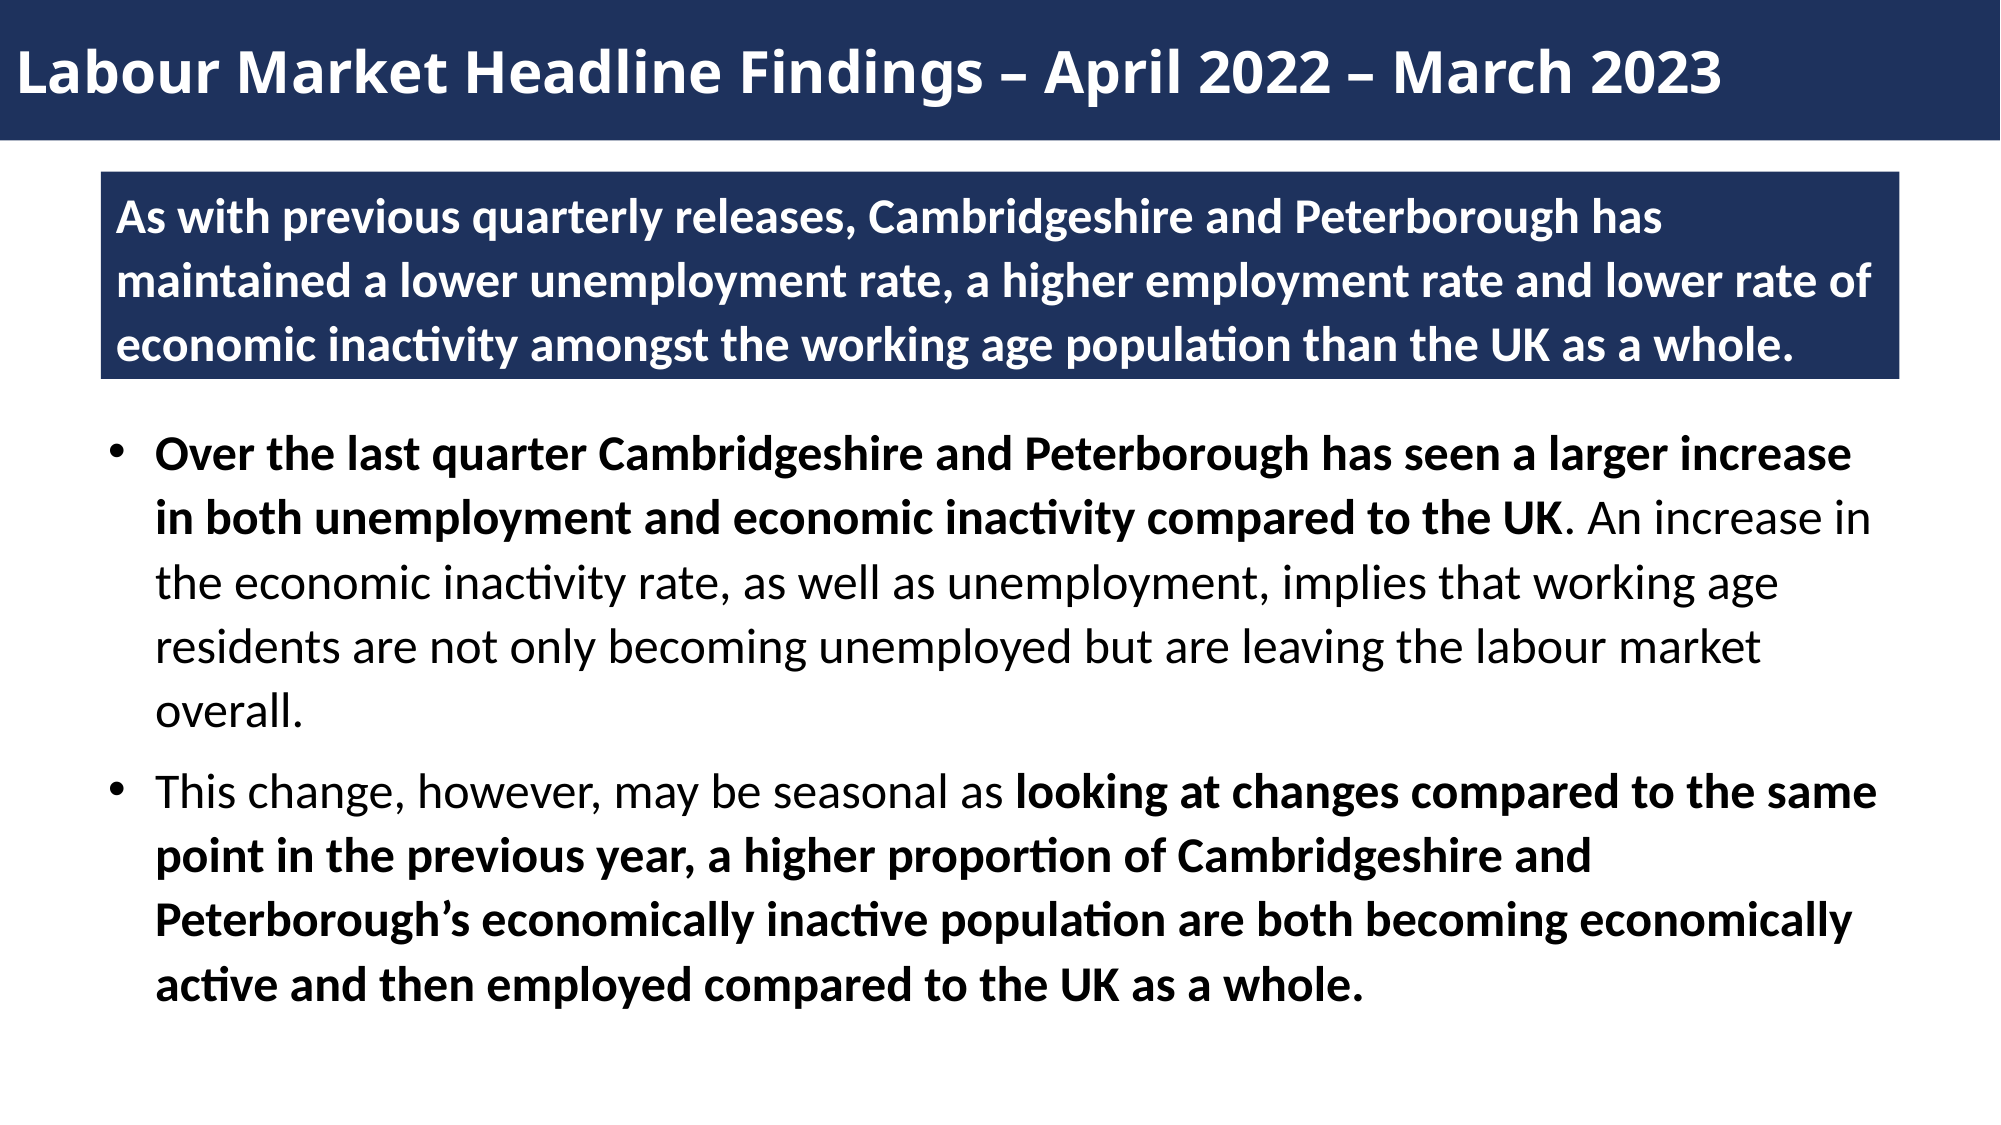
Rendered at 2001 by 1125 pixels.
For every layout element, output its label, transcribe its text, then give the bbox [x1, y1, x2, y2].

text_box Over the last quarter Cambridgeshire and Peterborough has seen a larger increase in both unemployment and economic inactivity compared to the UK. An increase in the economic inactivity rate, as well as unemployment, implies that working age residents are not only becoming unemployed but are leaving the labour market overall. This change, however, may be seasonal as looking at changes compared to the same point in the previous year, a higher proportion of Cambridgeshire and Peterborough’s economically inactive population are both becoming economically active and then employed compared to the UK as a whole. [93, 409, 1907, 1084]
title Labour Market Headline Findings – April 2022 – March 2023 [0, 0, 2000, 142]
text_box As with previous quarterly releases, Cambridgeshire and Peterborough has maintained a lower unemployment rate, a higher employment rate and lower rate of economic inactivity amongst the working age population than the UK as a whole. [100, 171, 1900, 379]
